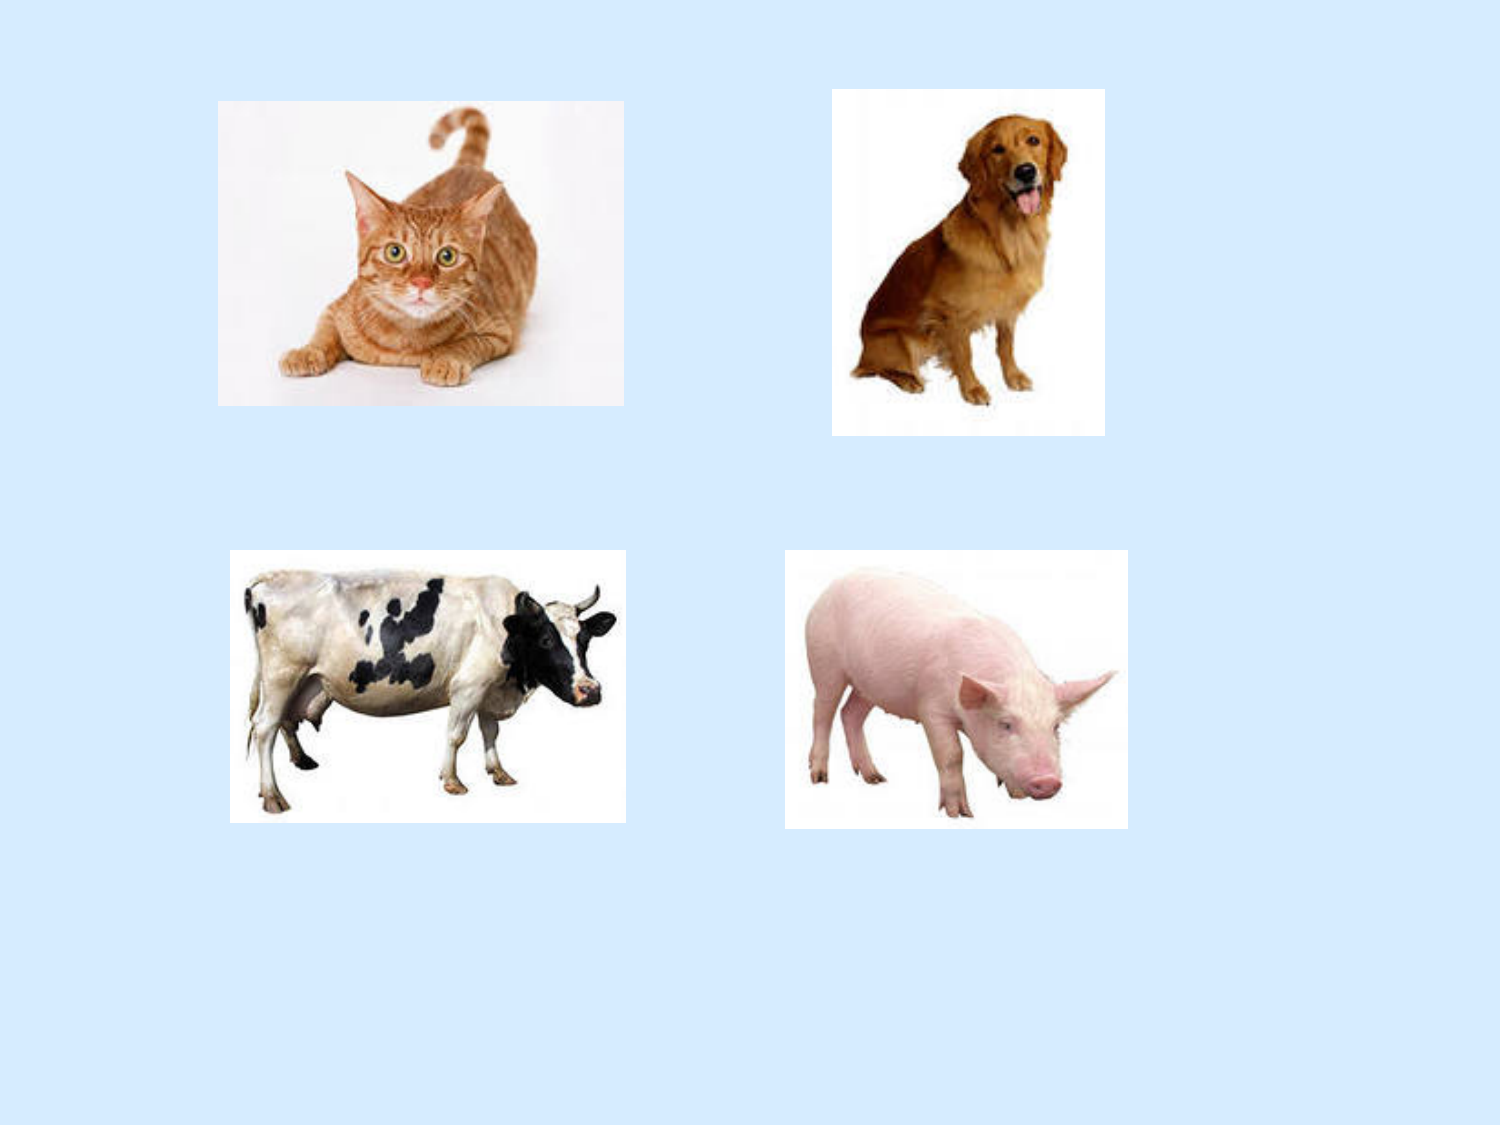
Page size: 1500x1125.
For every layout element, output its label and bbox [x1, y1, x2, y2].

picture [229, 550, 626, 823]
picture [785, 550, 1129, 829]
picture [218, 101, 625, 407]
picture [832, 89, 1105, 436]
